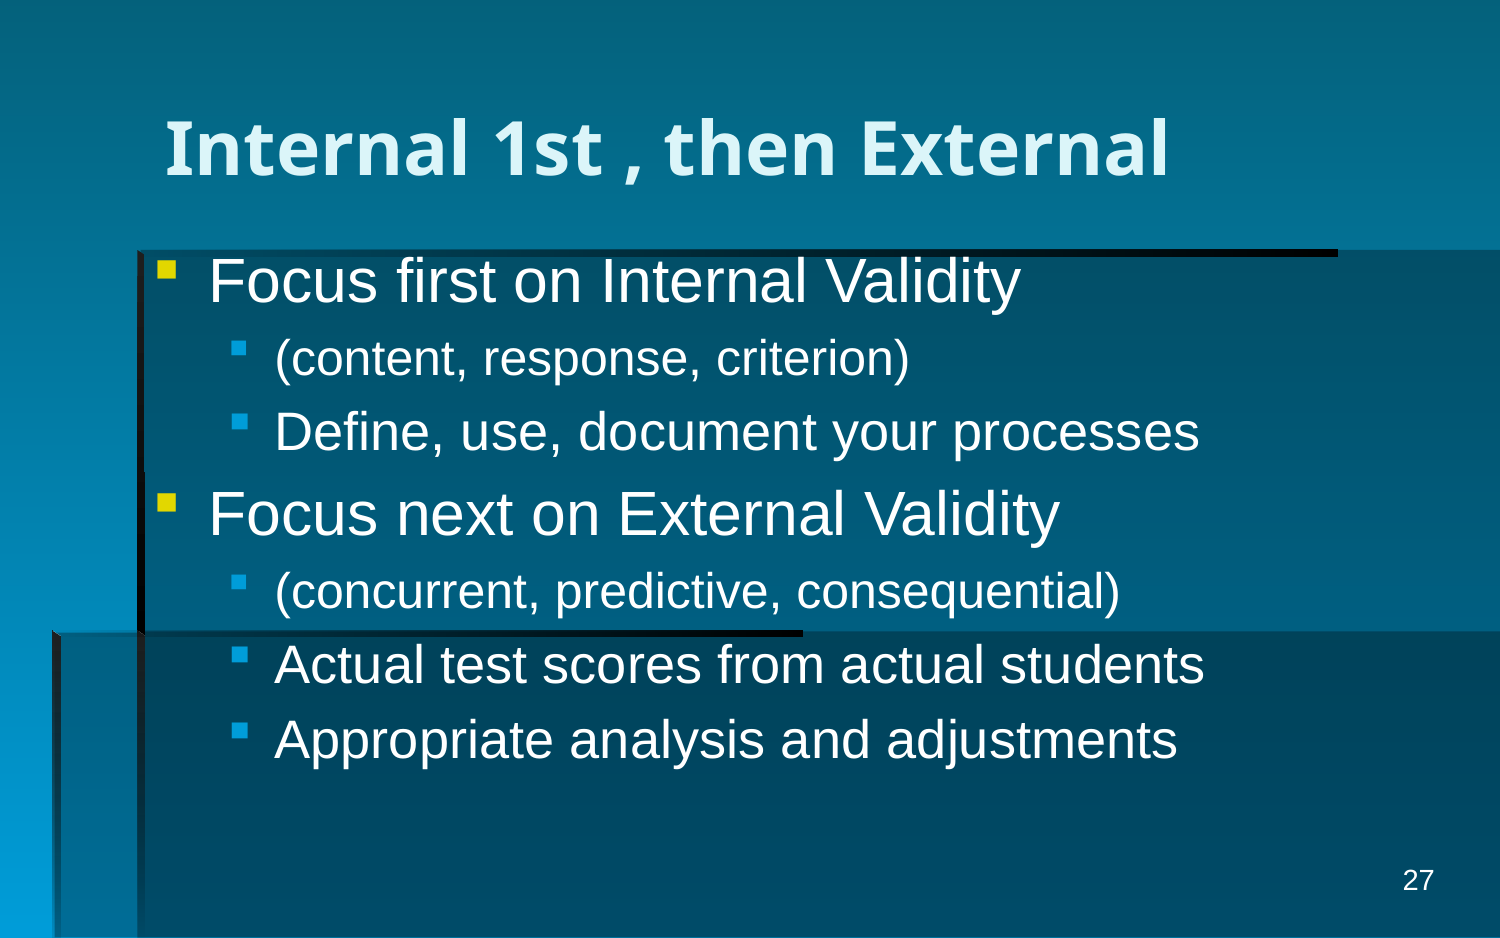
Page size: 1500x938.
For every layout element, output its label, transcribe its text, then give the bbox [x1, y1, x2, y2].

slide_number 27 [1137, 853, 1451, 920]
list Focus first on Internal Validity (content, response, criterion) Define, use, document your processes Focus next on External Validity (concurrent, predictive, consequential) Actual test scores from actual students Appropriate analysis and adjustments [137, 232, 1338, 872]
title Internal 1st , then External [149, 62, 1338, 230]
